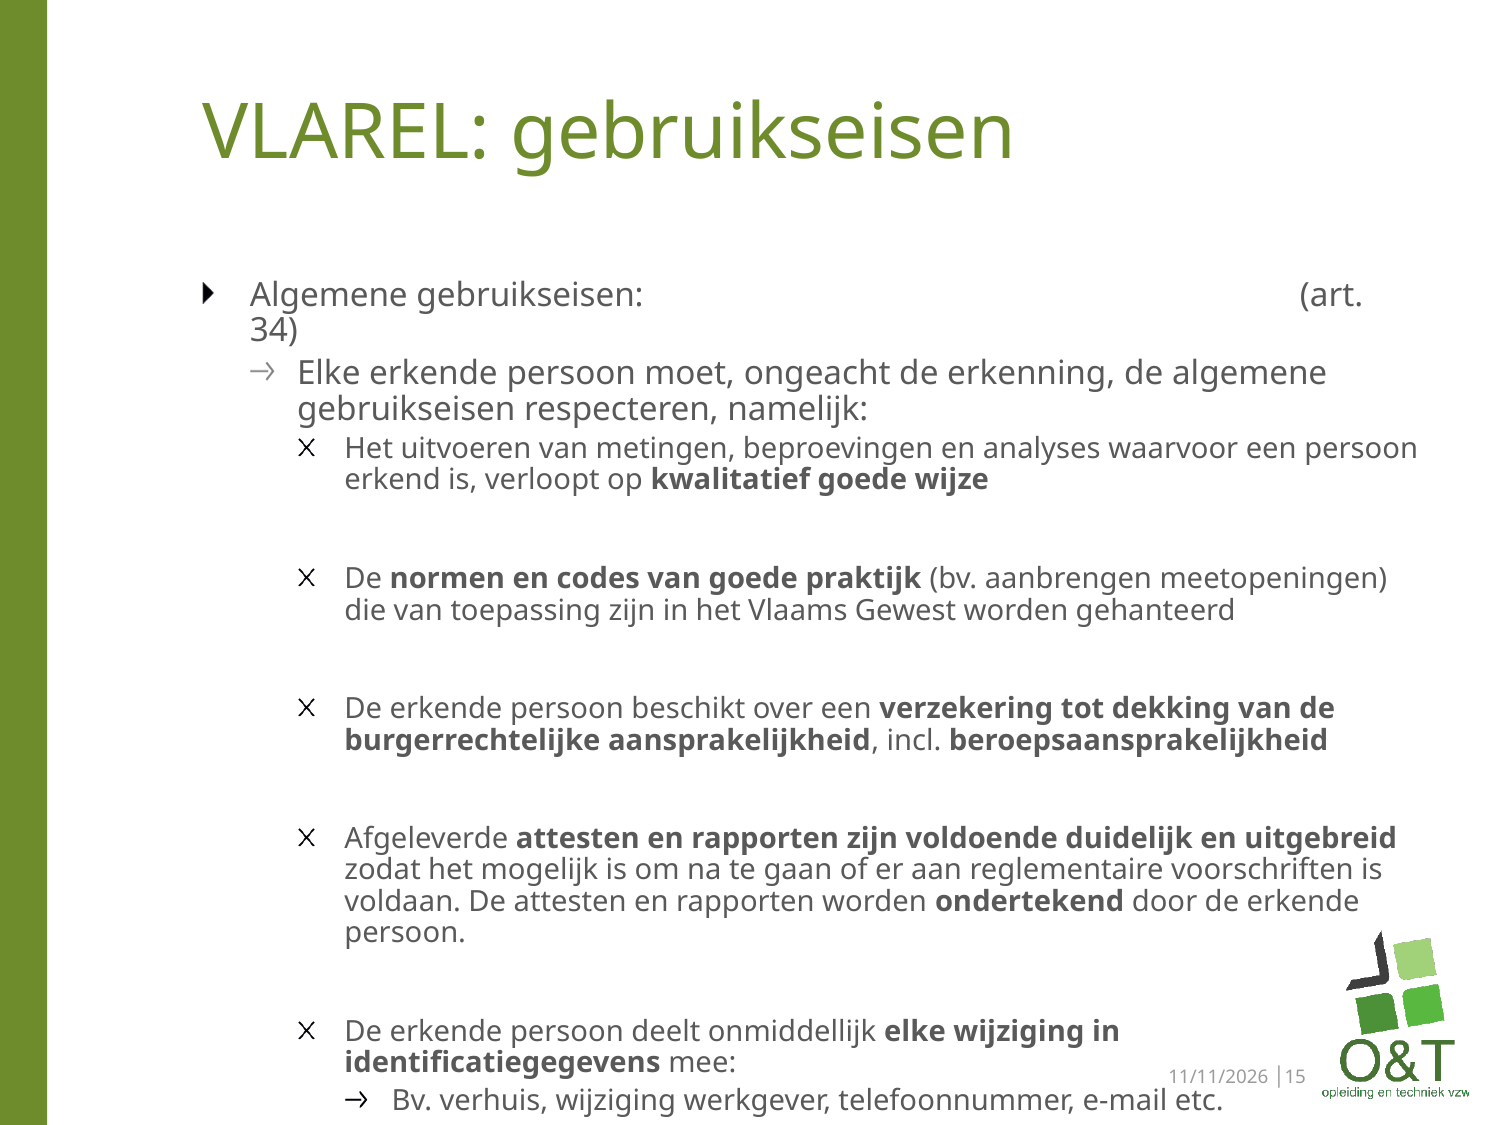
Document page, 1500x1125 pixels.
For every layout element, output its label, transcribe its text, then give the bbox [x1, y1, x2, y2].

picture [202, 282, 233, 304]
picture [297, 1021, 332, 1040]
picture [297, 828, 332, 847]
title VLAREL: gebruikseisen [202, 94, 1420, 277]
picture [344, 1091, 375, 1108]
picture [297, 698, 332, 717]
picture [249, 362, 284, 381]
picture [297, 438, 332, 457]
picture [1322, 930, 1470, 1099]
picture [297, 568, 332, 587]
list Algemene gebruikseisen: (art. 34) Elke erkende persoon moet, ongeacht de erkenning, de algemene gebruikseisen respecteren, namelijk: Het uitvoeren van metingen, beproevingen en analyses waarvoor een persoon erkend is, verloopt op kwalitatief goede wijze De normen en codes van goede praktijk (bv. aanbrengen meetopeningen) die van toepassing zijn in het Vlaams Gewest worden gehanteerd De erkende persoon beschikt over een verzekering tot dekking van de burgerrechtelijke aansprakelijkheid, incl. beroepsaansprakelijkheid Afgeleverde attesten en rapporten zijn voldoende duidelijk en uitgebreid zodat het mogelijk is om na te gaan of er aan reglementaire voorschriften is voldaan. De attesten en rapporten worden ondertekend door de erkende persoon. De erkende persoon deelt onmiddellijk elke wijziging in identificatiegegevens mee: Bv. verhuis, wijziging werkgever, telefoonnummer, e-mail etc. Via het online erkenningenloket op https://www.vlaanderen.be/informatie-voor-de-technicus-vloeibare-technicus-gasvormige-brandstof-en-technicus-verwarmingsaudit-cv-ketel [202, 277, 1420, 950]
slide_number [969, 1047, 1322, 1108]
